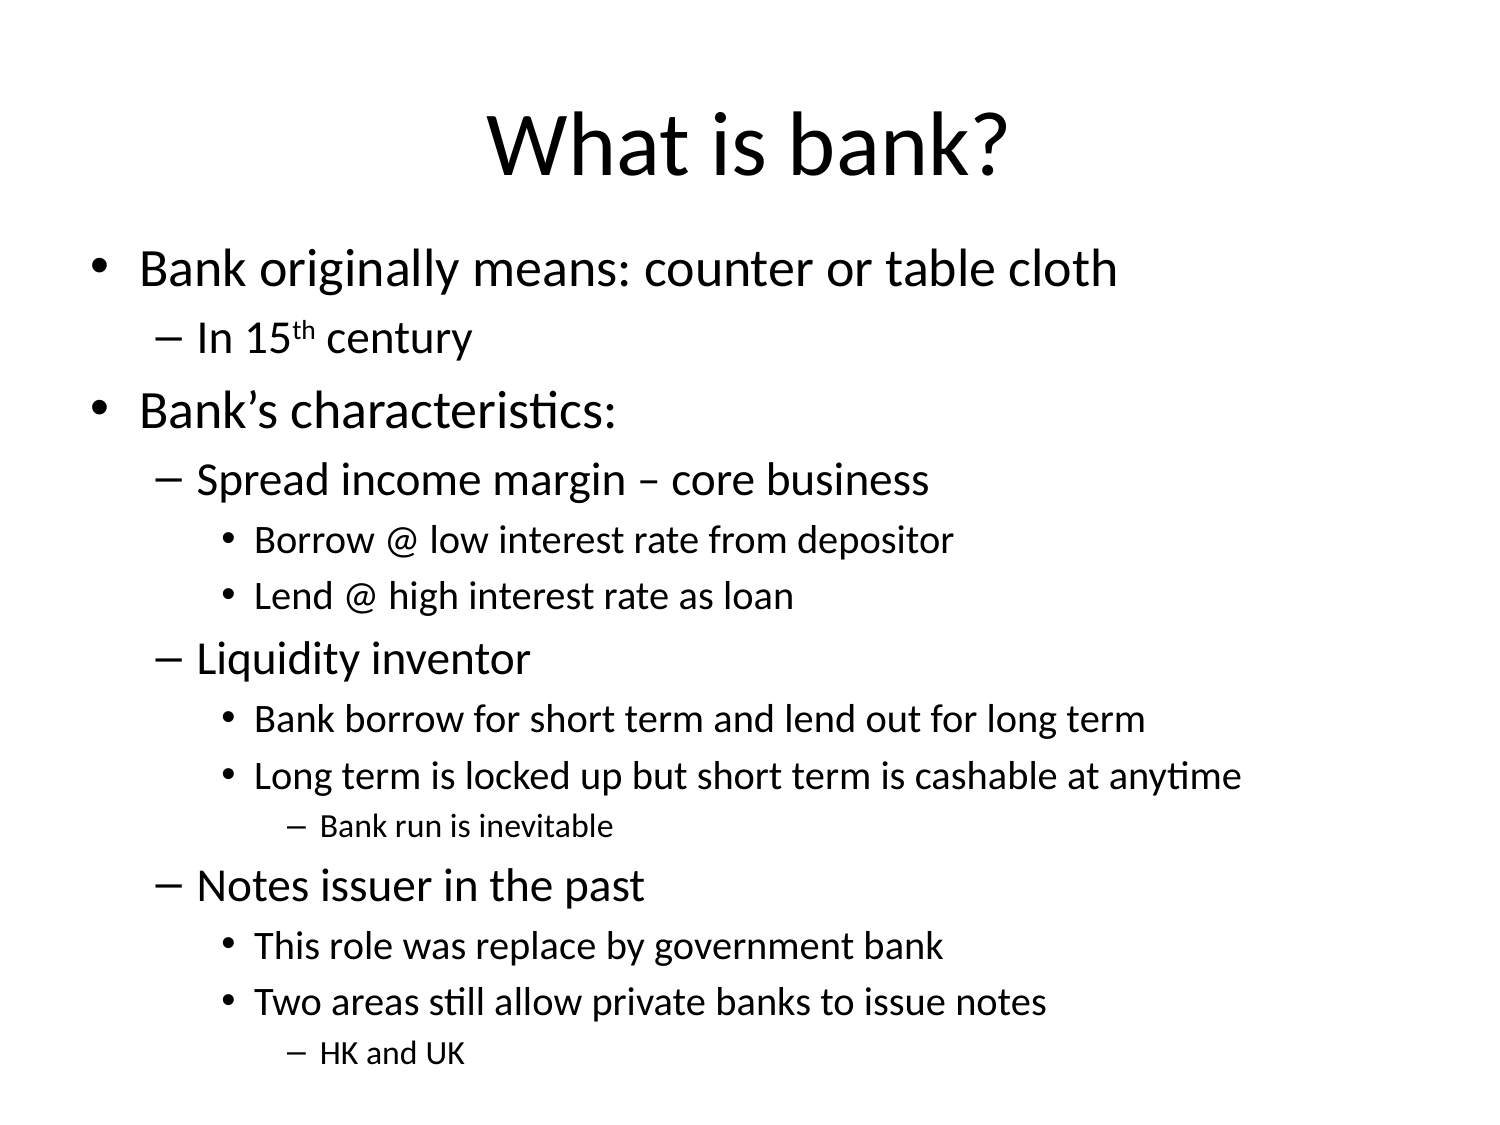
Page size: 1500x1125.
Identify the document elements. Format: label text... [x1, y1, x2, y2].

list Bank originally means: counter or table cloth In 15th century Bank’s characteristics: Spread income margin – core business Borrow @ low interest rate from depositor Lend @ high interest rate as loan Liquidity inventor Bank borrow for short term and lend out for long term Long term is locked up but short term is cashable at anytime Bank run is inevitable Notes issuer in the past This role was replace by government bank Two areas still allow private banks to issue notes HK and UK [75, 224, 1425, 1088]
title What is bank? [75, 45, 1425, 224]
